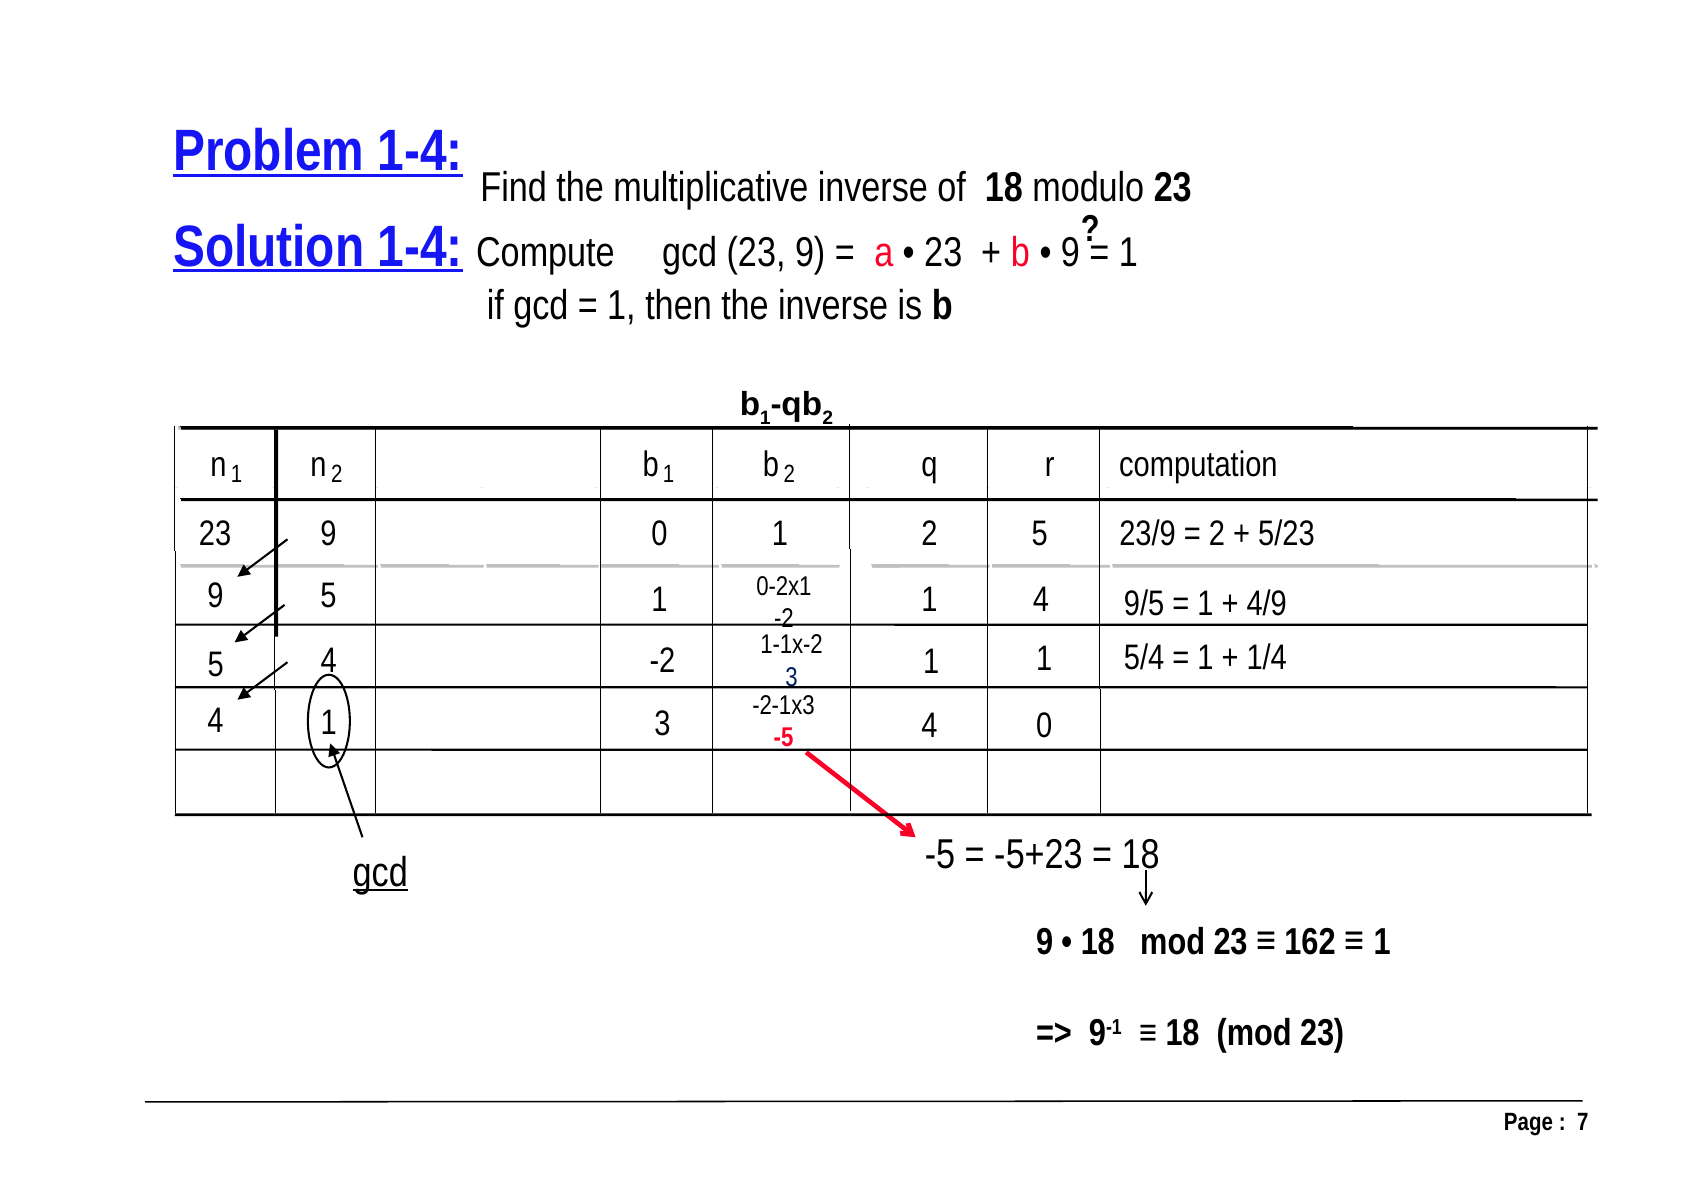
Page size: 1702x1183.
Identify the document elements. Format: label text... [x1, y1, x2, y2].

text_box [279, 564, 375, 568]
text_box 0-2x1 -2 [756, 625, 812, 634]
text_box 5/4 = 1 + 1/4 [1124, 633, 1288, 677]
text_box -2 [612, 637, 712, 680]
text_box [992, 564, 1099, 568]
text_box 1 [921, 575, 938, 619]
text_box b [762, 440, 780, 484]
text_box 2 [330, 457, 343, 488]
text_box 0-2x1 -2 [756, 568, 812, 624]
text_box [307, 674, 350, 768]
text_box [871, 564, 987, 568]
text_box [180, 564, 243, 568]
text_box 5 [320, 572, 337, 615]
text_box [486, 564, 599, 568]
text_box [237, 688, 254, 700]
text_box 4 [921, 701, 938, 745]
text_box [275, 610, 279, 624]
text_box [376, 426, 600, 430]
text_box [355, 813, 1592, 817]
text_box [376, 498, 600, 502]
text_box 1 [651, 575, 668, 619]
text_box [1588, 426, 1598, 430]
text_box 1 [1036, 635, 1053, 679]
text_box 4 [1032, 575, 1050, 619]
text_box [1100, 564, 1110, 568]
text_box [601, 564, 712, 568]
text_box [237, 539, 288, 577]
text_box [275, 625, 279, 637]
text_box 23 [198, 509, 232, 553]
text_box [988, 498, 1099, 502]
text_box [850, 498, 987, 502]
text_box Solution 1-4: Compute gcd (23, 9) = a • 23 + b • 9 = 1 if gcd = 1, then the inverse is b [158, 200, 1172, 386]
text_box 1 [230, 457, 243, 488]
text_box 1-1x-2 3 [760, 626, 823, 687]
text_box 0 [651, 509, 668, 553]
text_box [275, 430, 279, 498]
text_box 9/5 = 1 + 4/9 [1124, 579, 1288, 623]
text_box 3 [612, 699, 713, 743]
text_box -5 = -5+23 = 18 [910, 819, 1175, 885]
text_box 2 [783, 457, 796, 488]
text_box n [310, 440, 327, 484]
text_box Problem 1-4: [158, 104, 478, 190]
text_box r [1045, 440, 1055, 484]
text_box n [210, 440, 227, 484]
text_box 5 [207, 641, 224, 684]
text_box [275, 547, 279, 611]
text_box -2-1x3 -5 [724, 688, 842, 749]
text_box [1588, 498, 1598, 502]
text_box q [921, 440, 938, 484]
text_box [380, 564, 484, 568]
text_box gcd [337, 837, 423, 903]
text_box 9 [320, 510, 337, 553]
text_box [275, 502, 279, 547]
text_box 9 [207, 572, 224, 616]
text_box [1112, 564, 1587, 568]
text_box 4 [320, 636, 337, 678]
text_box 9 • 18 mod 23 ≡ 162 ≡ 1 => 9-1 ≡ 18 (mod 23) [868, 905, 1406, 1062]
text_box b1-qb2 [724, 386, 888, 436]
text_box 2 [921, 509, 938, 553]
text_box ? [1066, 196, 1115, 200]
text_box [601, 426, 712, 430]
text_box [181, 498, 375, 502]
text_box 1 [923, 638, 935, 681]
text_box [888, 426, 987, 430]
text_box 1 [771, 509, 789, 553]
text_box b [642, 440, 659, 484]
text_box [234, 625, 258, 643]
text_box [713, 498, 849, 502]
text_box [1100, 426, 1587, 430]
text_box 5 [1031, 509, 1048, 553]
text_box [1100, 498, 1587, 502]
text_box 1 [662, 457, 675, 488]
text_box [181, 426, 375, 430]
text_box Find the multiplicative inverse of 18 modulo 23 [465, 84, 1207, 278]
text_box [601, 498, 712, 502]
text_box 23/9 = 2 + 5/23 [1119, 509, 1316, 553]
text_box [251, 564, 274, 568]
text_box [174, 813, 355, 817]
text_box [713, 426, 724, 430]
text_box 4 [207, 697, 224, 740]
text_box computation [1119, 440, 1279, 484]
text_box 0 [1036, 701, 1053, 745]
text_box [721, 564, 840, 568]
text_box [988, 426, 1099, 430]
